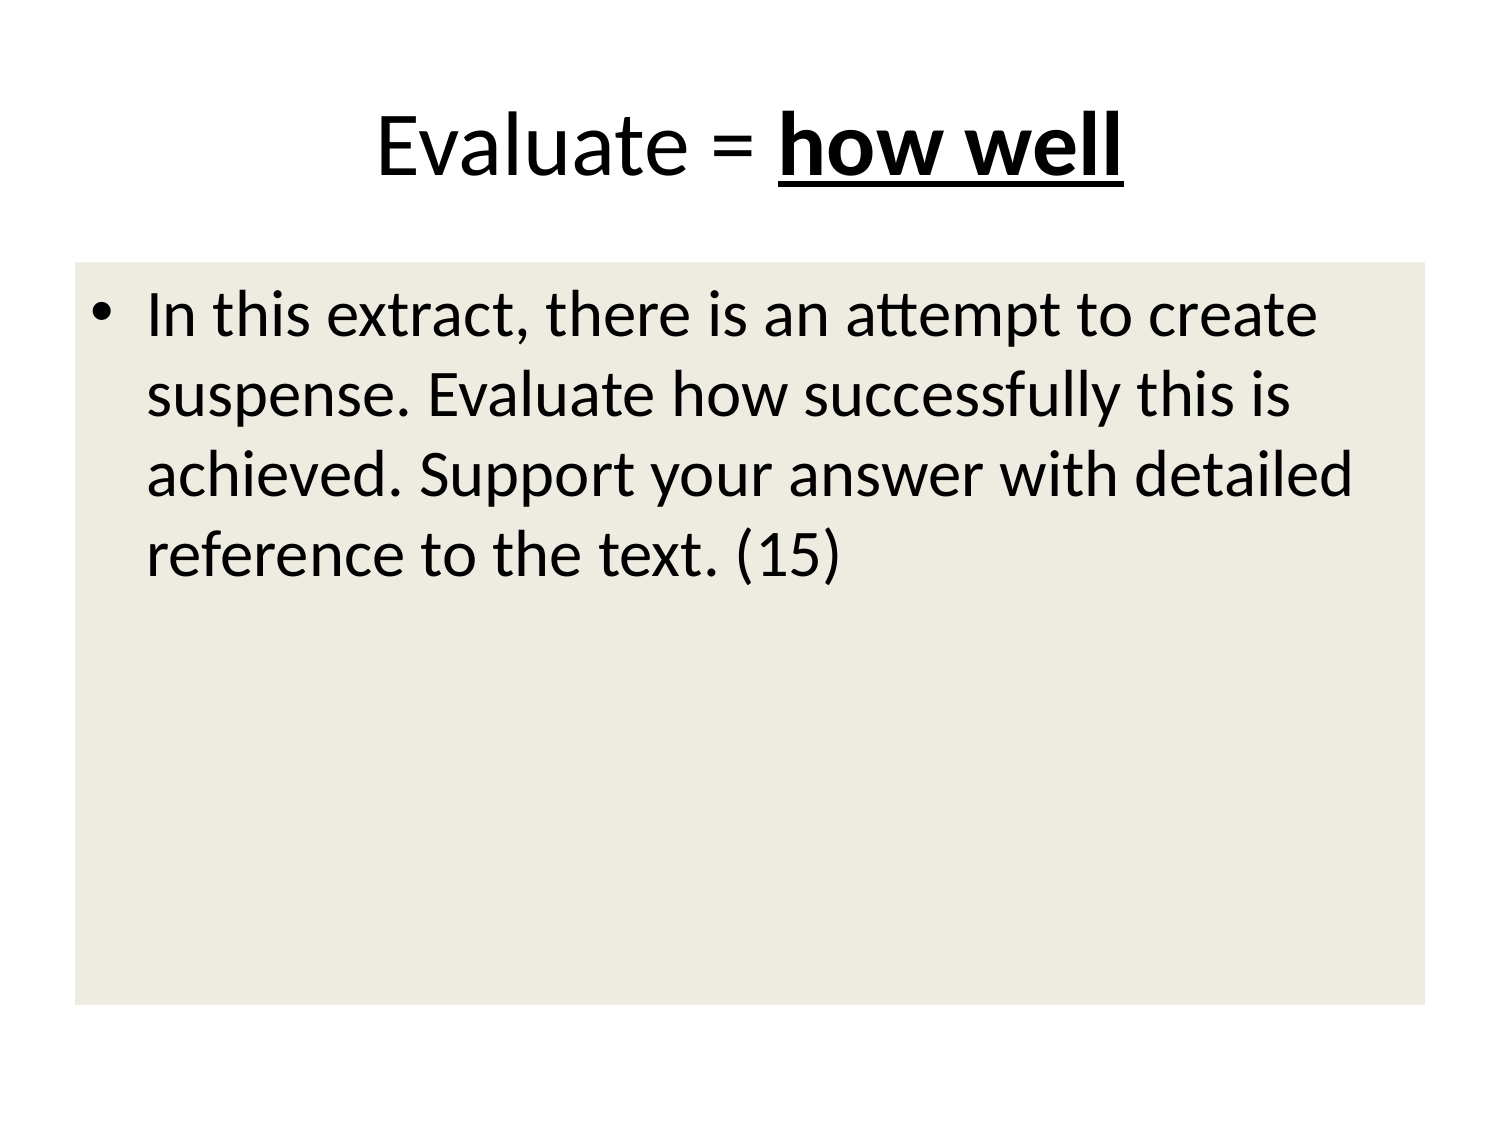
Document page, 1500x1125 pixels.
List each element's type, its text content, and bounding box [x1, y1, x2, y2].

list In this extract, there is an attempt to create suspense. Evaluate how successfully this is achieved. Support your answer with detailed reference to the text. (15) [75, 262, 1425, 1005]
title Evaluate = how well [75, 45, 1425, 233]
